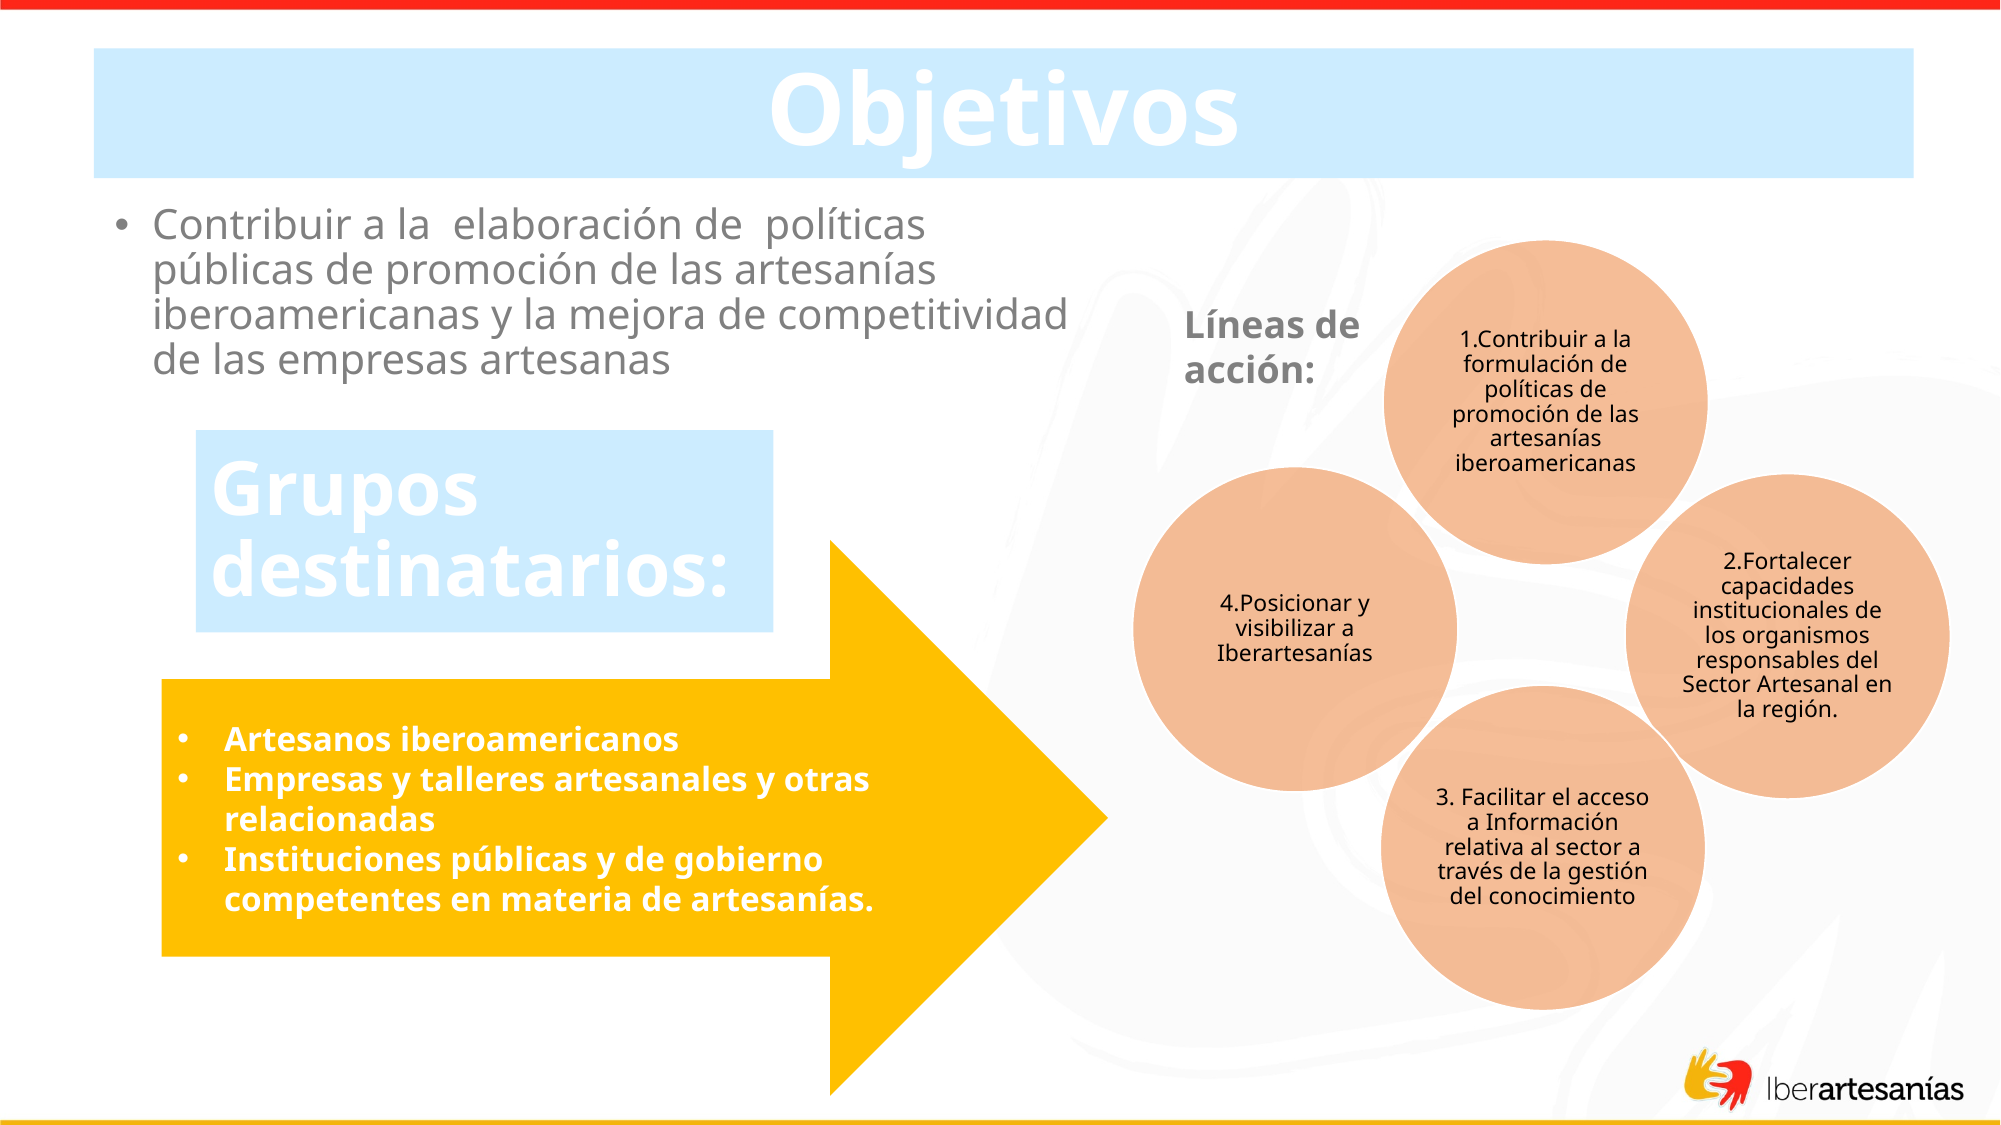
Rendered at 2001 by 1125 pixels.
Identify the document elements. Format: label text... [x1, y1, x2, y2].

text_box Artesanos iberoamericanos Empresas y talleres artesanales y otras relacionadas Instituciones públicas y de gobierno competentes en materia de artesanías. [161, 539, 1109, 1096]
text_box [1121, 221, 1951, 1011]
title Objetivos [93, 48, 1914, 179]
list Contribuir a la elaboración de políticas públicas de promoción de las artesanías iberoamericanas y la mejora de competitividad de las empresas artesanas [99, 196, 1104, 433]
text_box Grupos destinatarios: [195, 430, 774, 633]
picture [0, 0, 2001, 1125]
